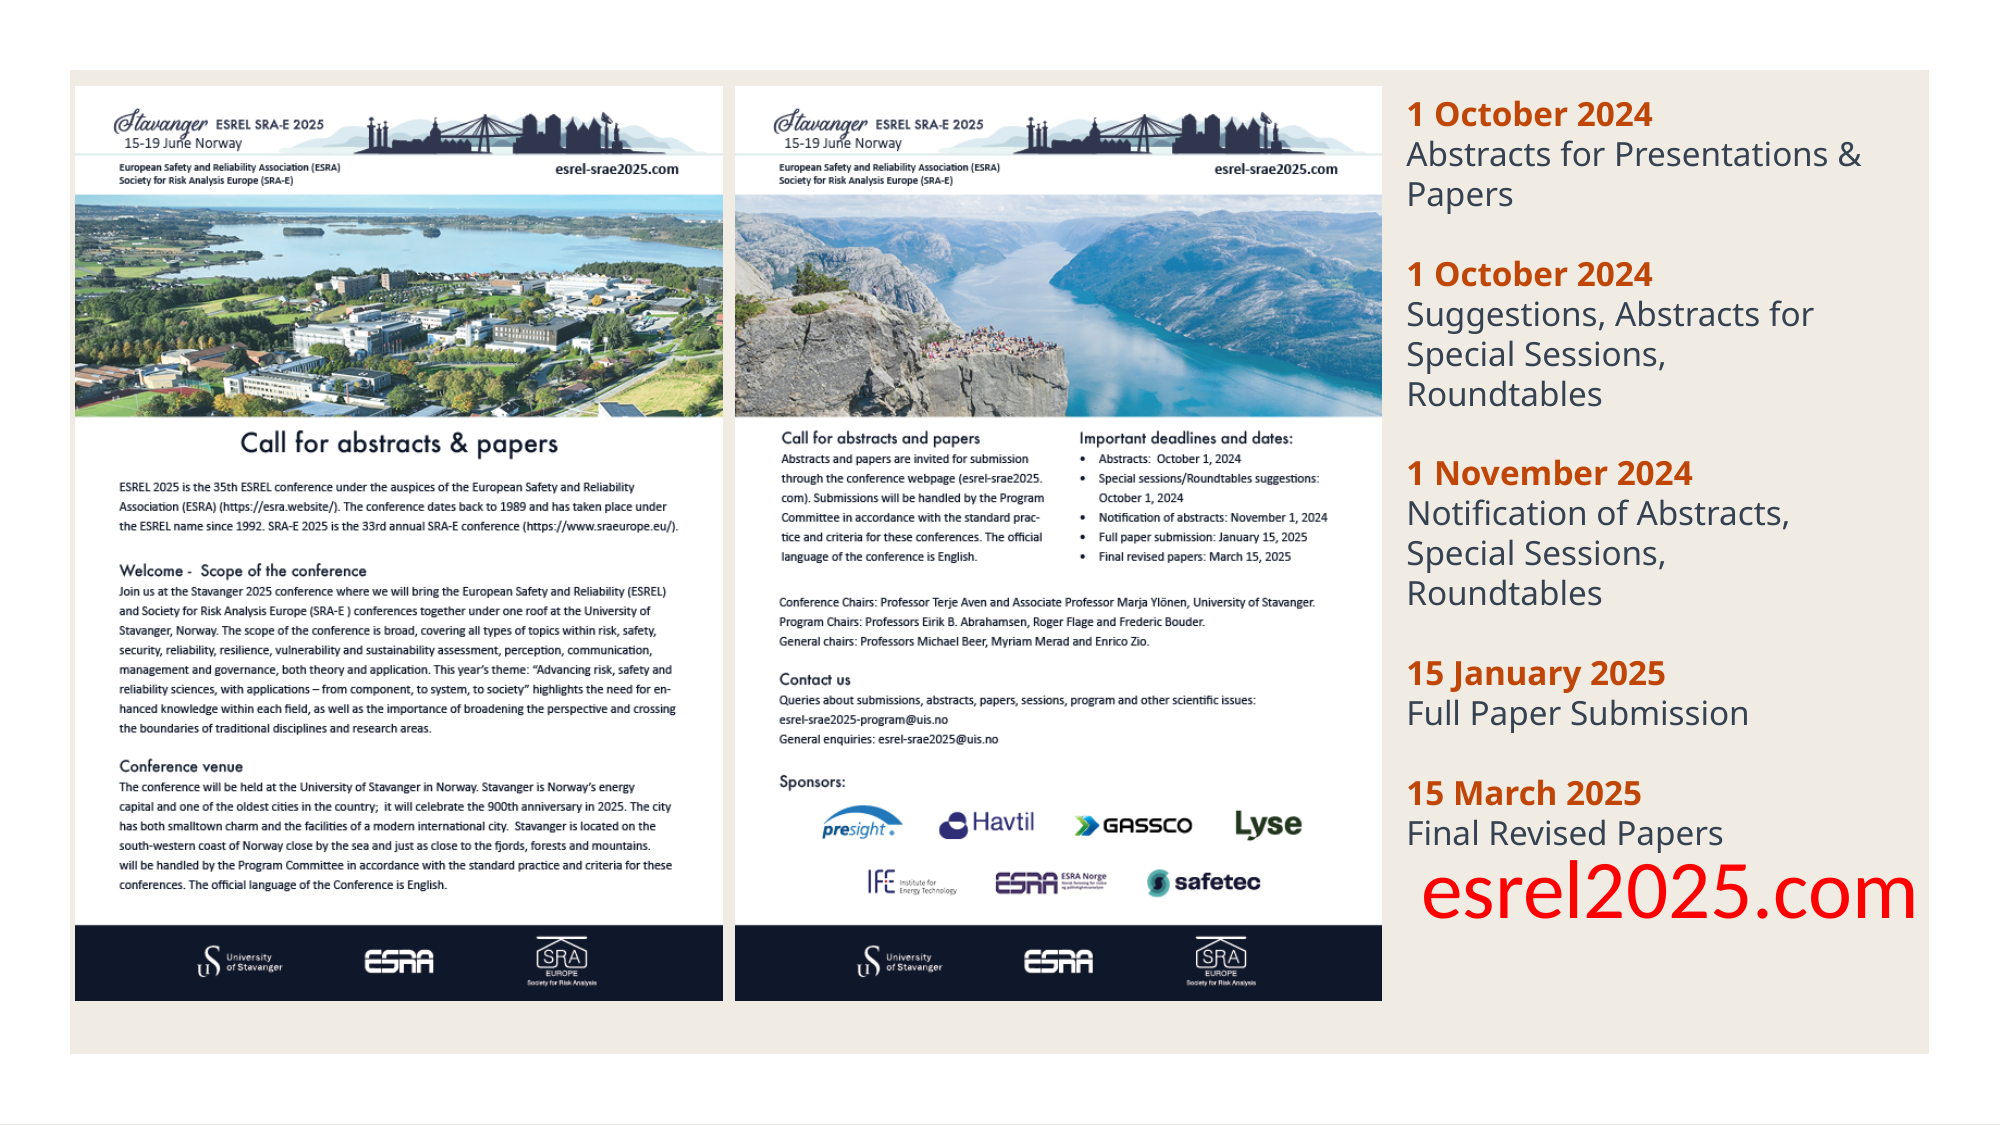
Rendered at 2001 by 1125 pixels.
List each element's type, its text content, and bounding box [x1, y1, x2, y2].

text_box 1 October 2024 Abstracts for Presentations & Papers 1 October 2024 Suggestions, Abstracts for Special Sessions, Roundtables 1 November 2024 Notification of Abstracts, Special Sessions, Roundtables 15 January 2025 Full Paper Submission 15 March 2025 Final Revised Papers [1406, 93, 1873, 782]
text_box esrel2025.com [1406, 782, 1959, 943]
picture [75, 86, 723, 1001]
picture [735, 86, 1382, 1001]
